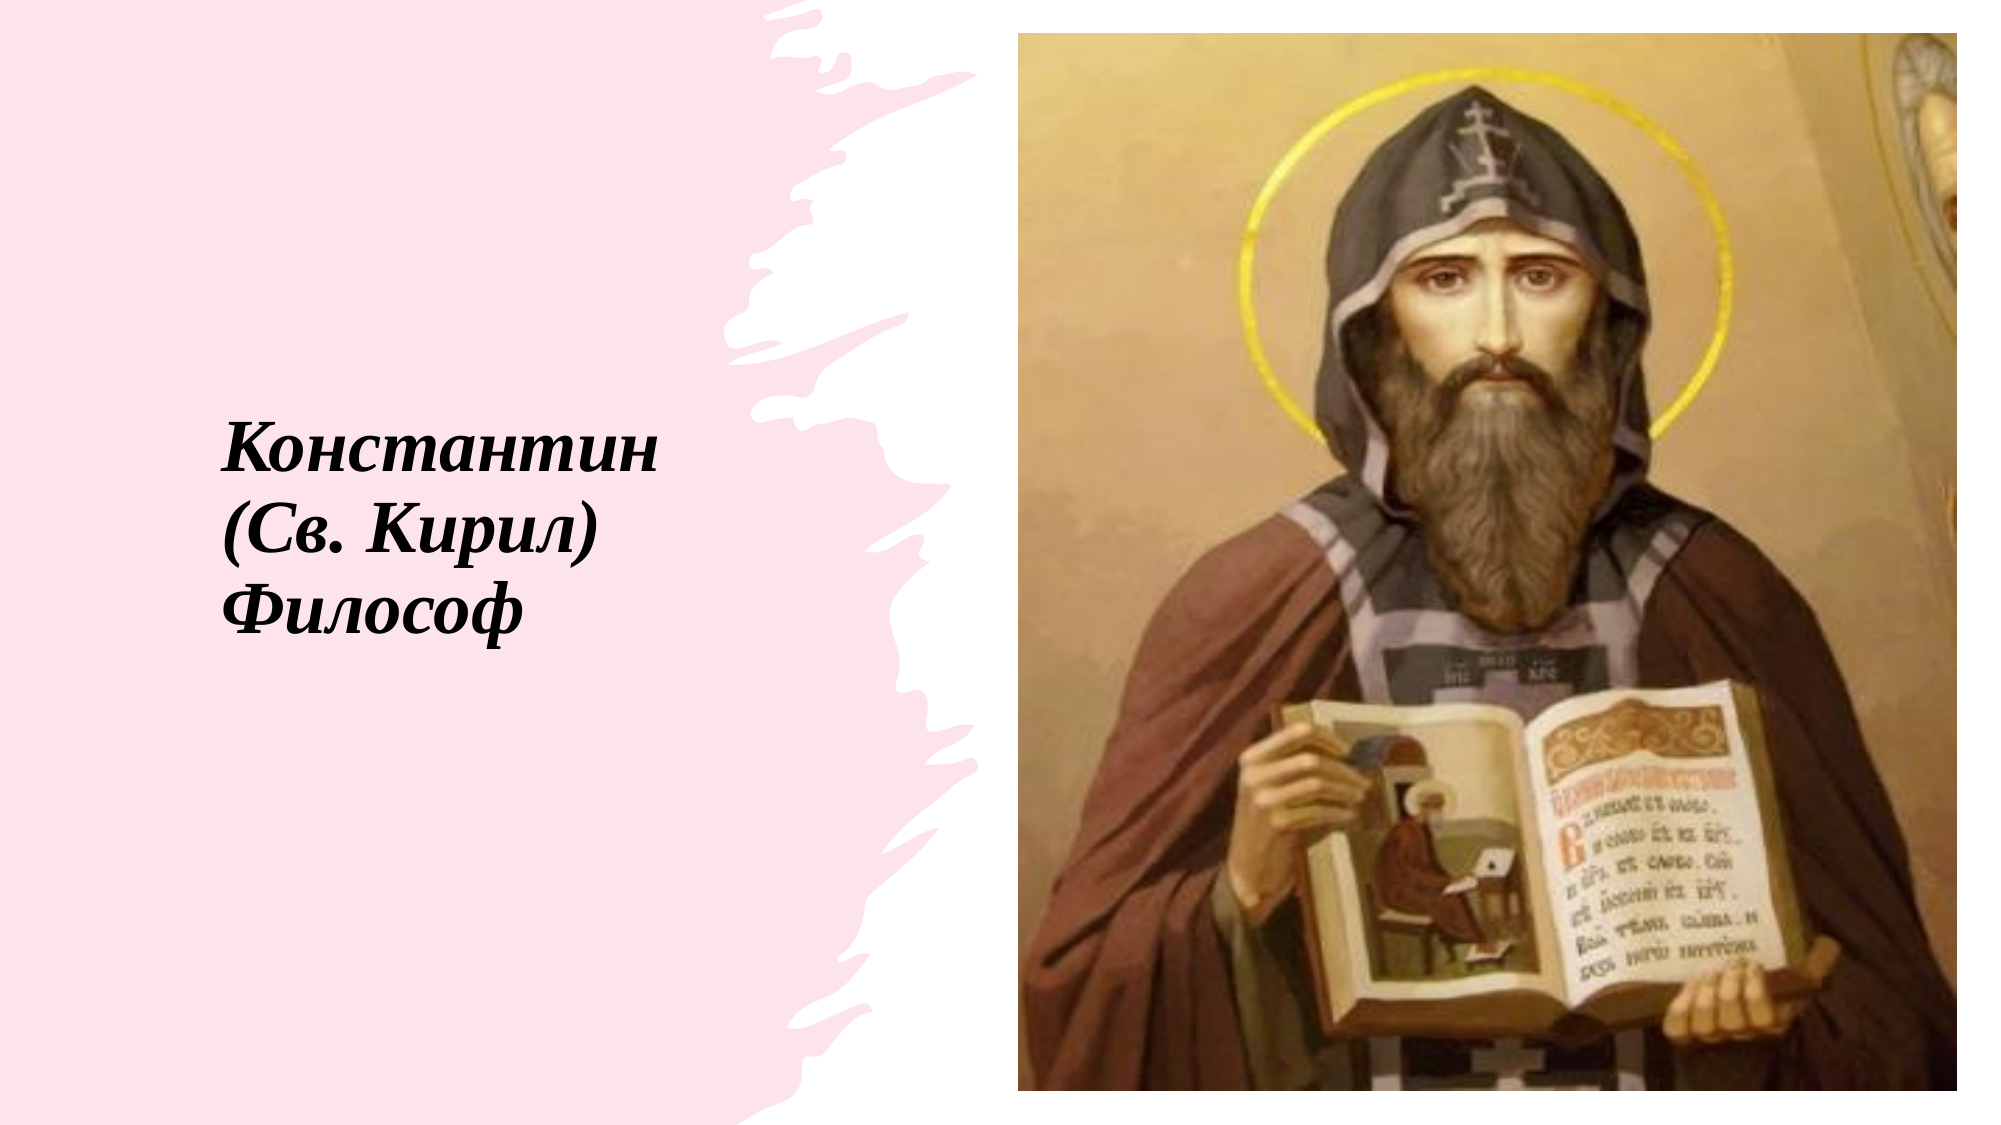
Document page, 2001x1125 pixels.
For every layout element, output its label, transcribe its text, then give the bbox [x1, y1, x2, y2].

title Константин (Св. Кирил) Философ [205, 354, 773, 703]
picture [1018, 33, 1957, 1091]
text_box [0, 0, 980, 1125]
text_box [725, 0, 2000, 1125]
